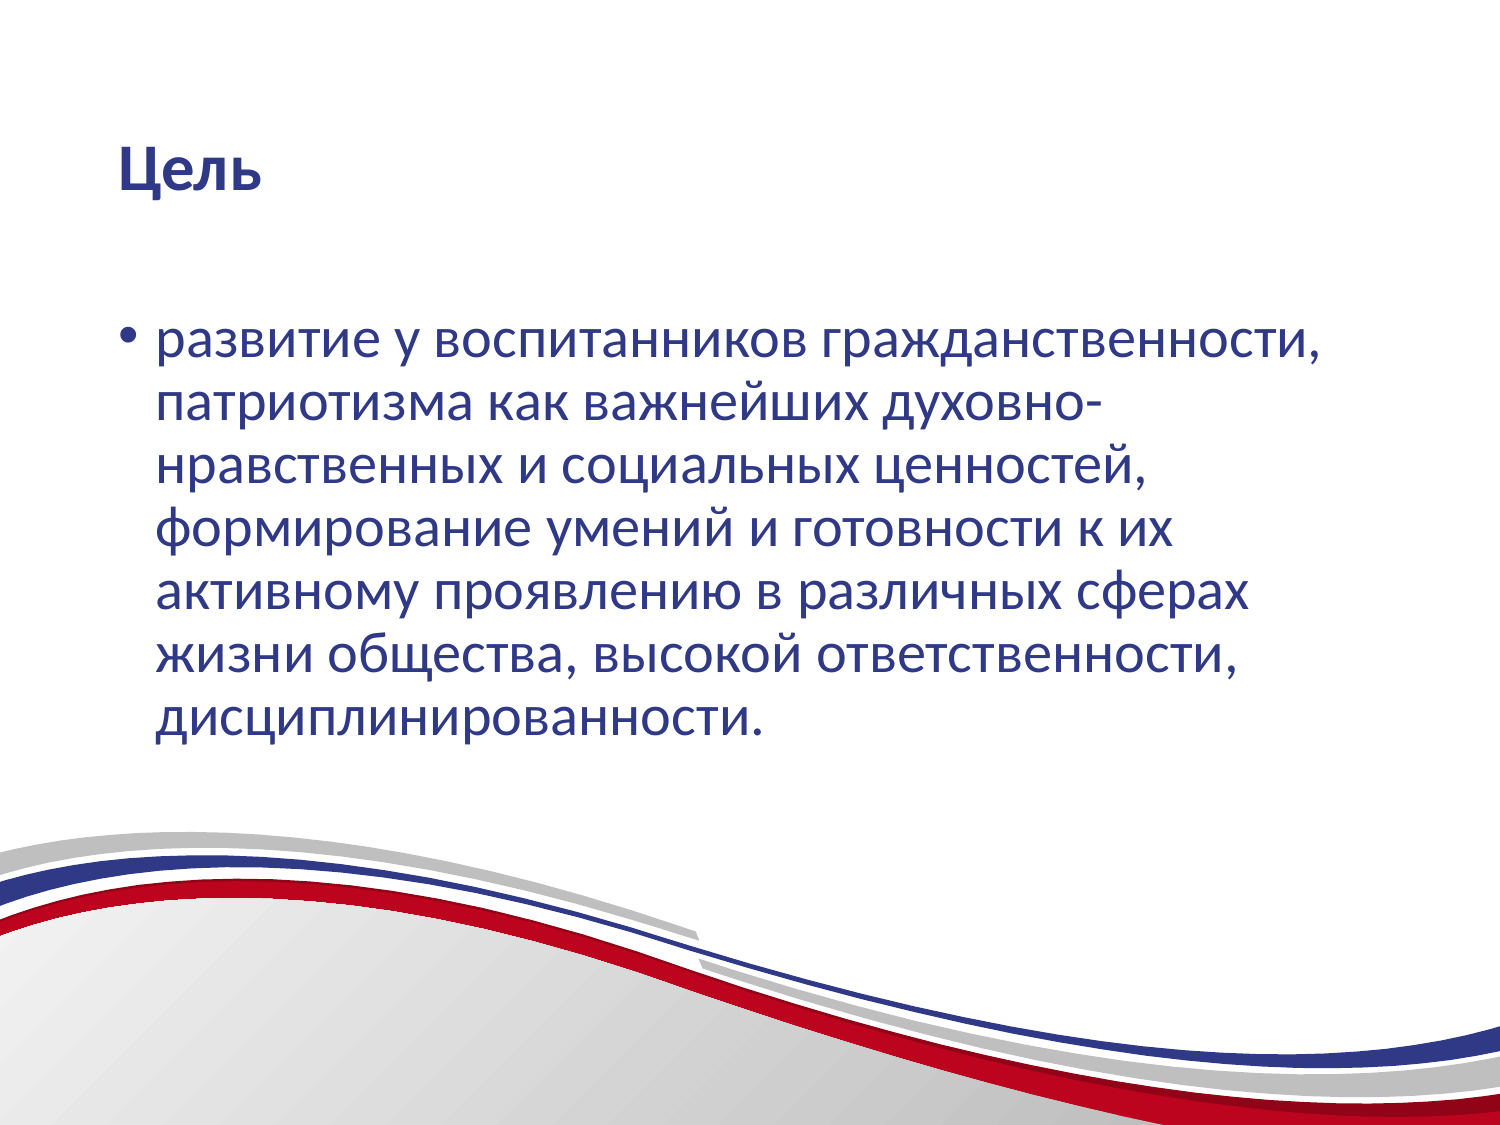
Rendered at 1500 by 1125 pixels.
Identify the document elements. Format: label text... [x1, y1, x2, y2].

title Цель [103, 59, 1397, 278]
list развитие у воспитанников гражданственности, патриотизма как важнейших духовно-нравственных и социальных ценностей, формирование умений и готовности к их активному проявлению в различных сферах жизни общества, высокой ответственности, дисциплинированности. [103, 299, 1397, 1014]
